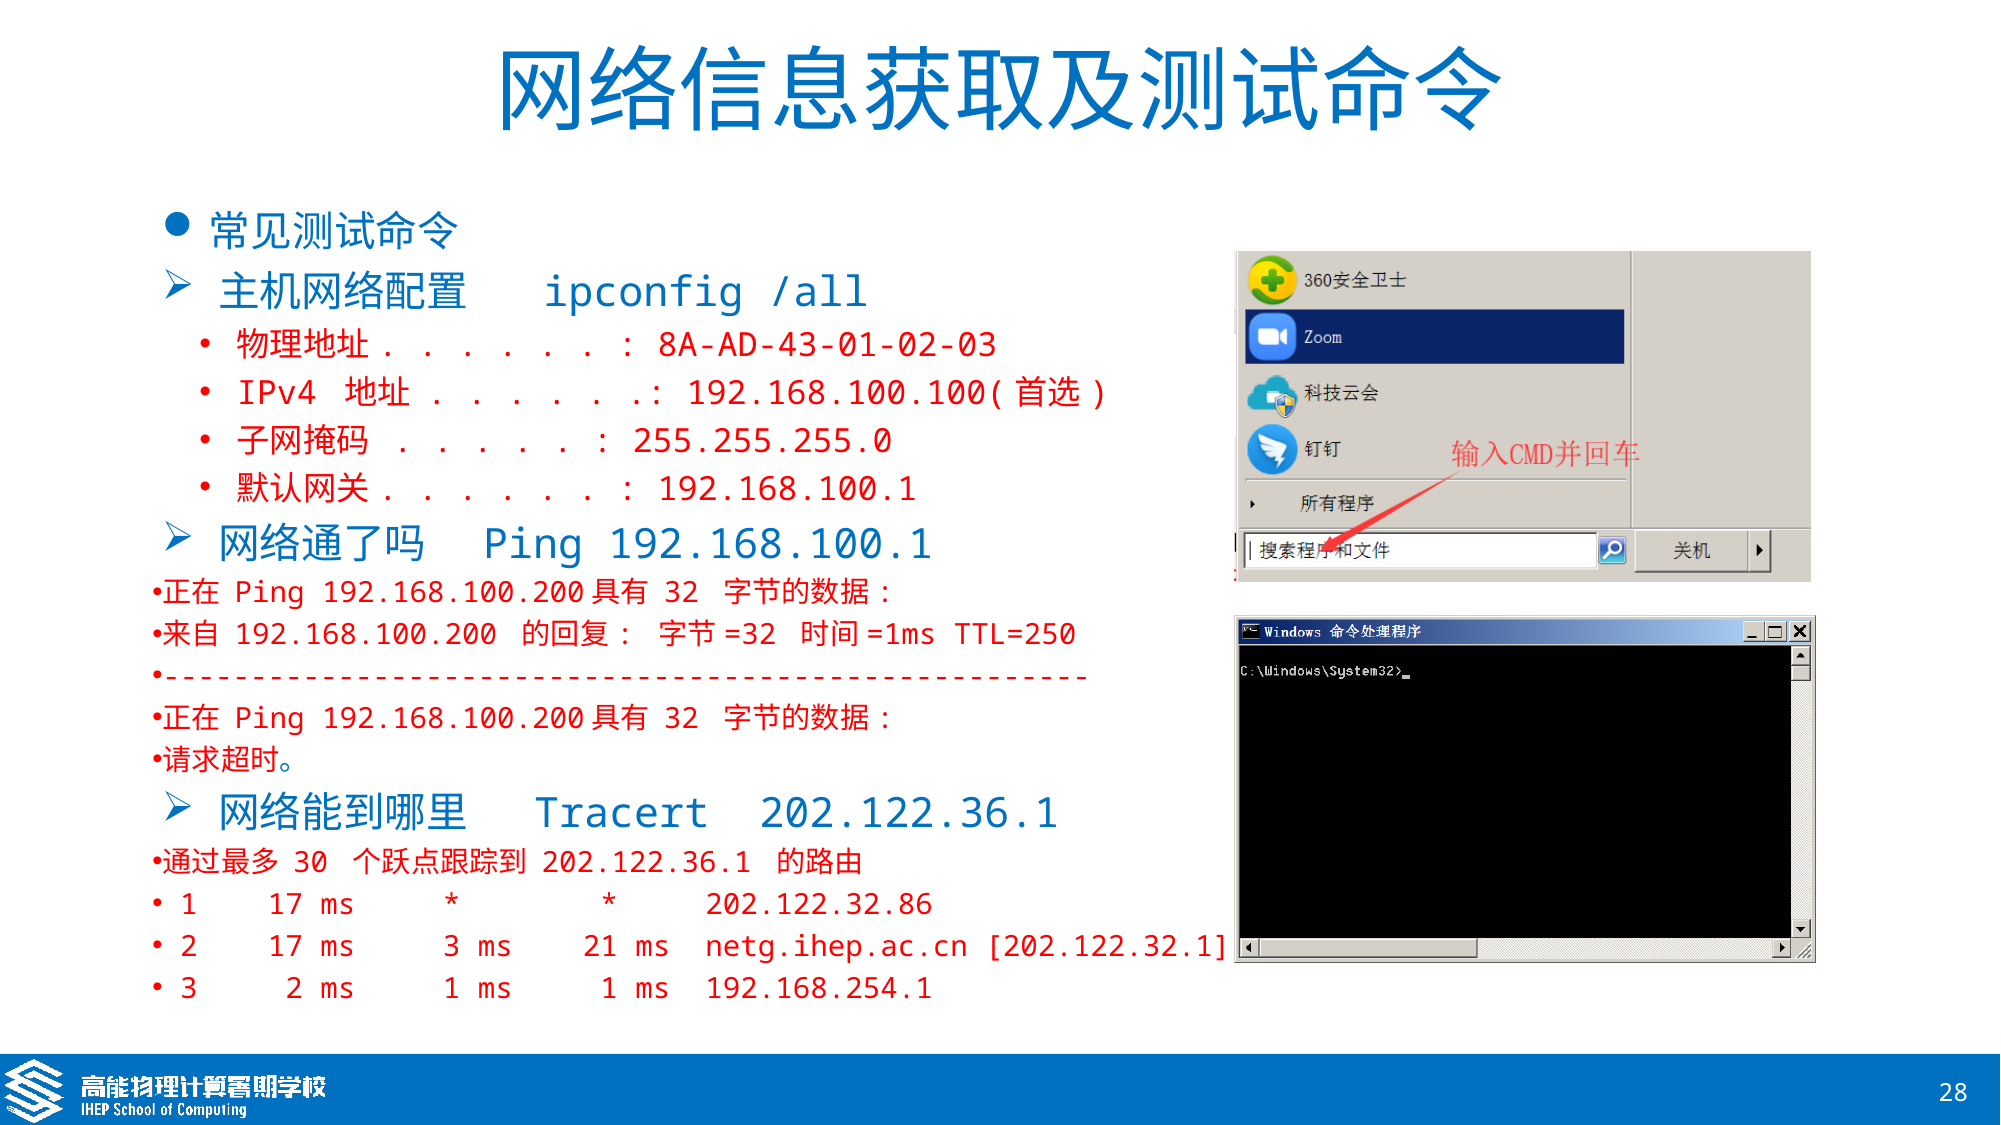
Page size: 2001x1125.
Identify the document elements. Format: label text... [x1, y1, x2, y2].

list 常见测试命令 主机网络配置 ipconfig /all 物理地址. . . . . . : 8A-AD-43-01-02-03 IPv4 地址 . . . . . .: 192.168.100.100(首选) 子网掩码 . . . . . : 255.255.255.0 默认网关. . . . . . : 192.168.100.1 网络通了吗 Ping 192.168.100.1 正在 Ping 192.168.100.200具有 32 字节的数据: 来自 192.168.100.200 的回复: 字节=32 时间=1ms TTL=250 ----------------------------------------------------- 正在 Ping 192.168.100.200具有 32 字节的数据: 请求超时。 网络能到哪里 Tracert 202.122.36.1 通过最多 30 个跃点跟踪到 202.122.36.1 的路由 1 17 ms * * 202.122.32.86 2 17 ms 3 ms 21 ms netg.ihep.ac.cn [202.122.32.1] 3 2 ms 1 ms 1 ms 192.168.254.1 [137, 187, 1863, 1014]
picture [0, 1056, 331, 1125]
title 网络信息获取及测试命令 [137, 12, 1863, 175]
slide_number 28 [1722, 1068, 1984, 1118]
picture [1234, 251, 1811, 582]
picture [1234, 615, 1816, 963]
